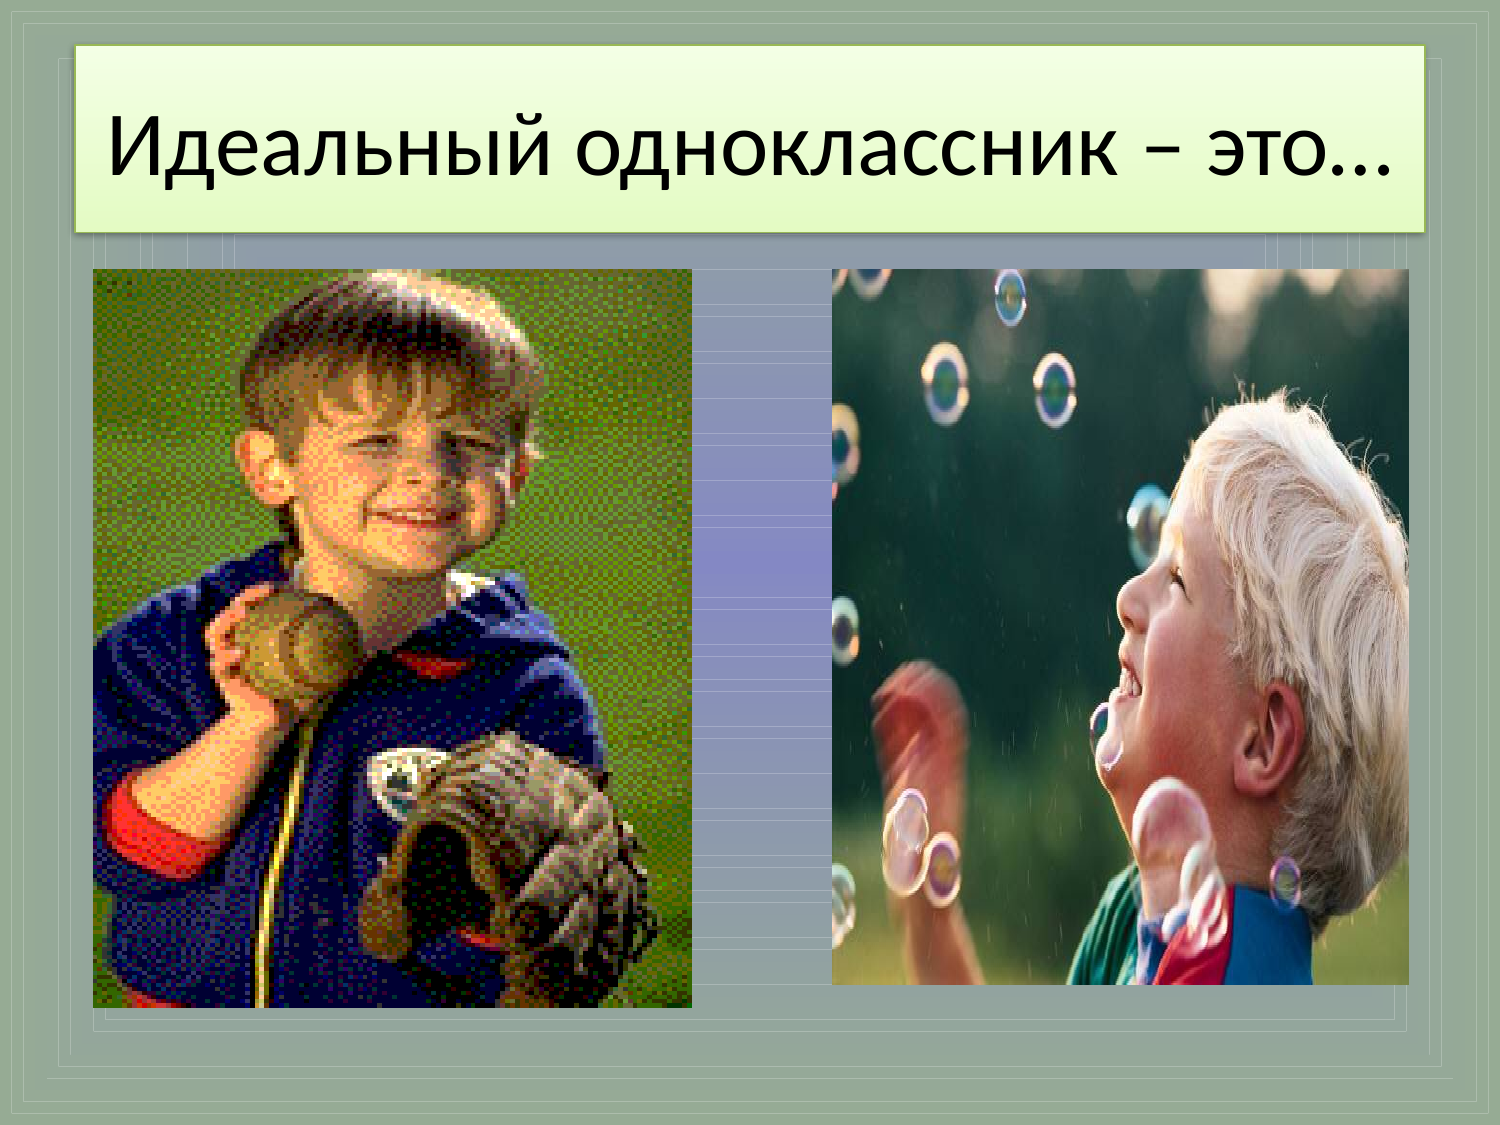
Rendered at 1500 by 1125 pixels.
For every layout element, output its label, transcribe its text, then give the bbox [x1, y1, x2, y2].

picture [93, 269, 692, 1008]
title Идеальный одноклассник – это… [74, 44, 1426, 233]
picture [831, 269, 1409, 985]
